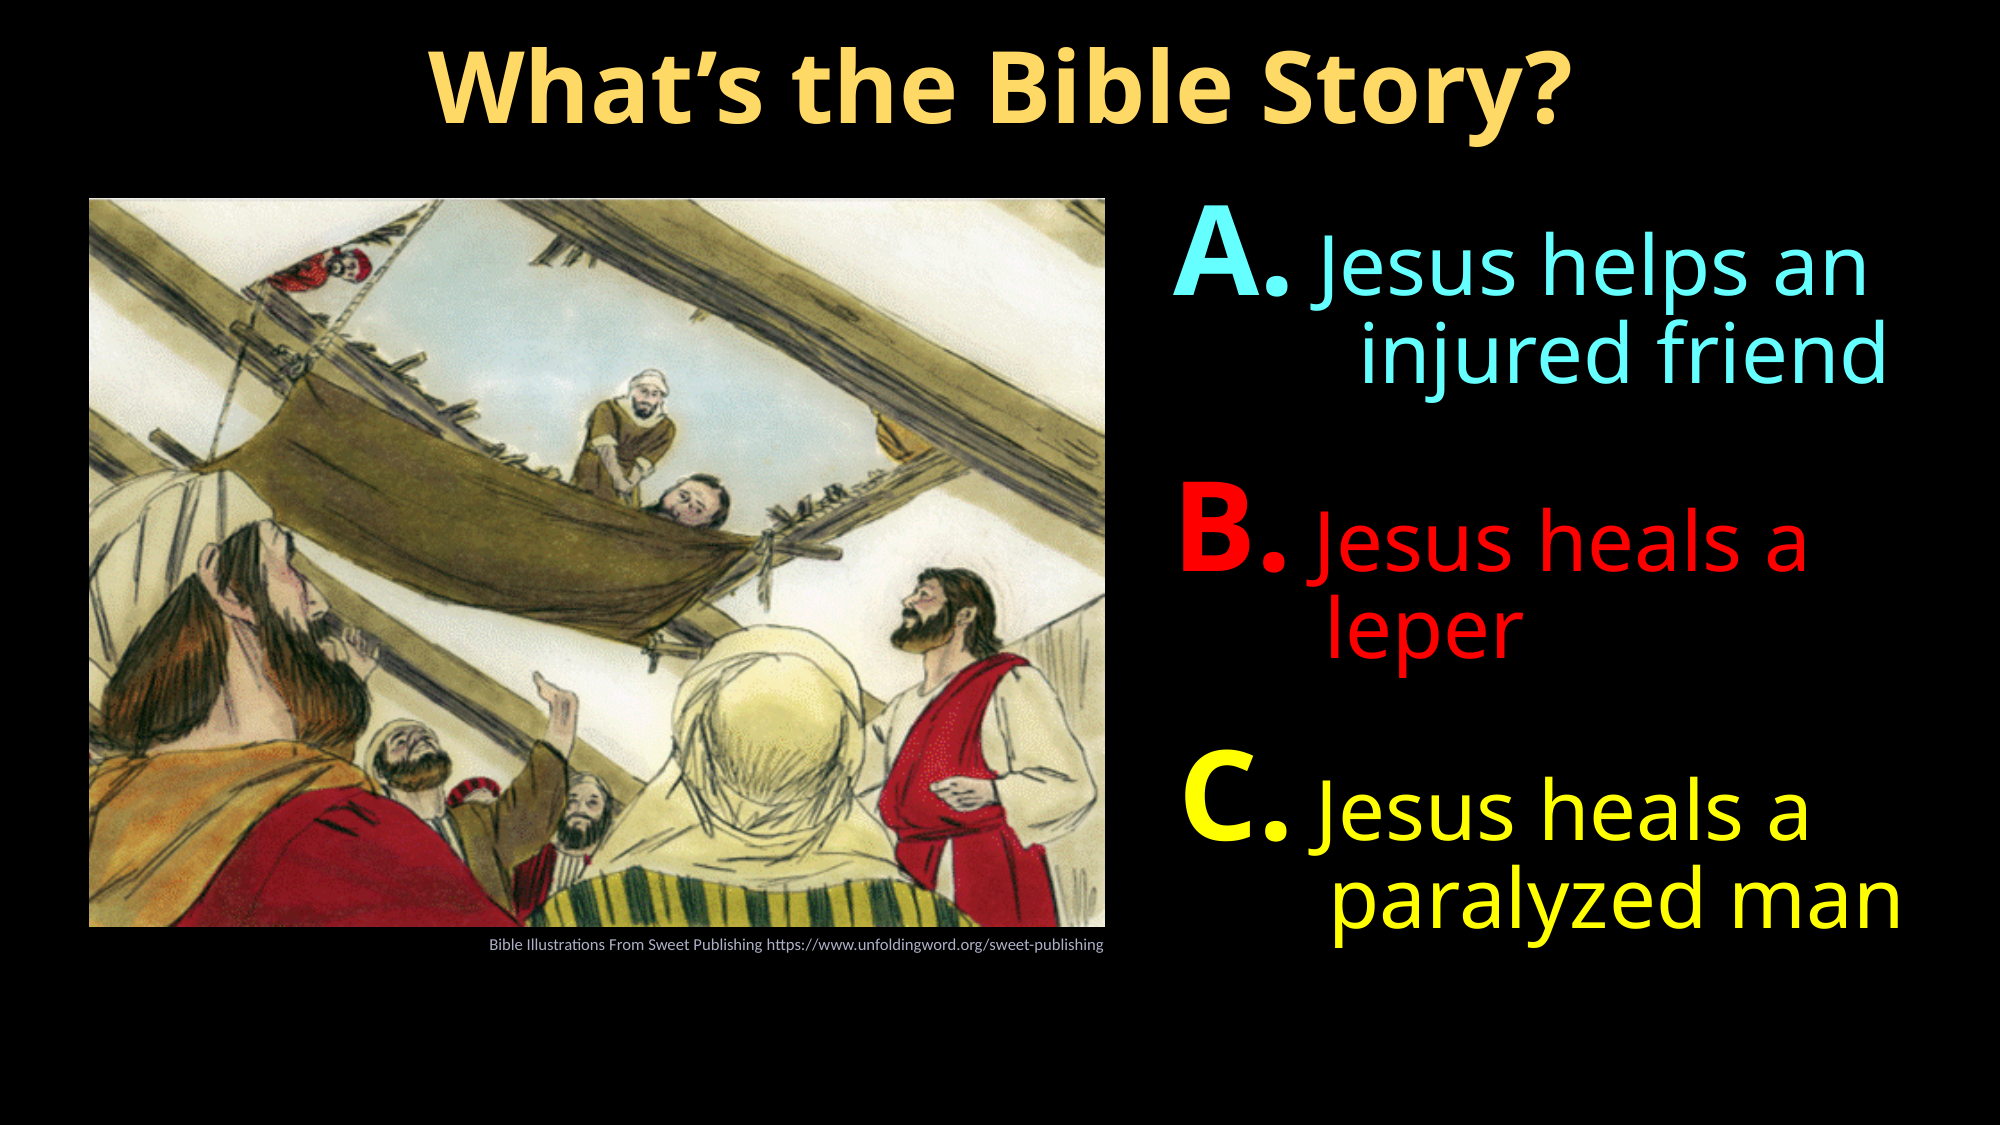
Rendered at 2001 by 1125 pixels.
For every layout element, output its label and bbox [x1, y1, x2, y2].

picture [89, 198, 1105, 927]
text_box [0, 0, 2000, 1125]
